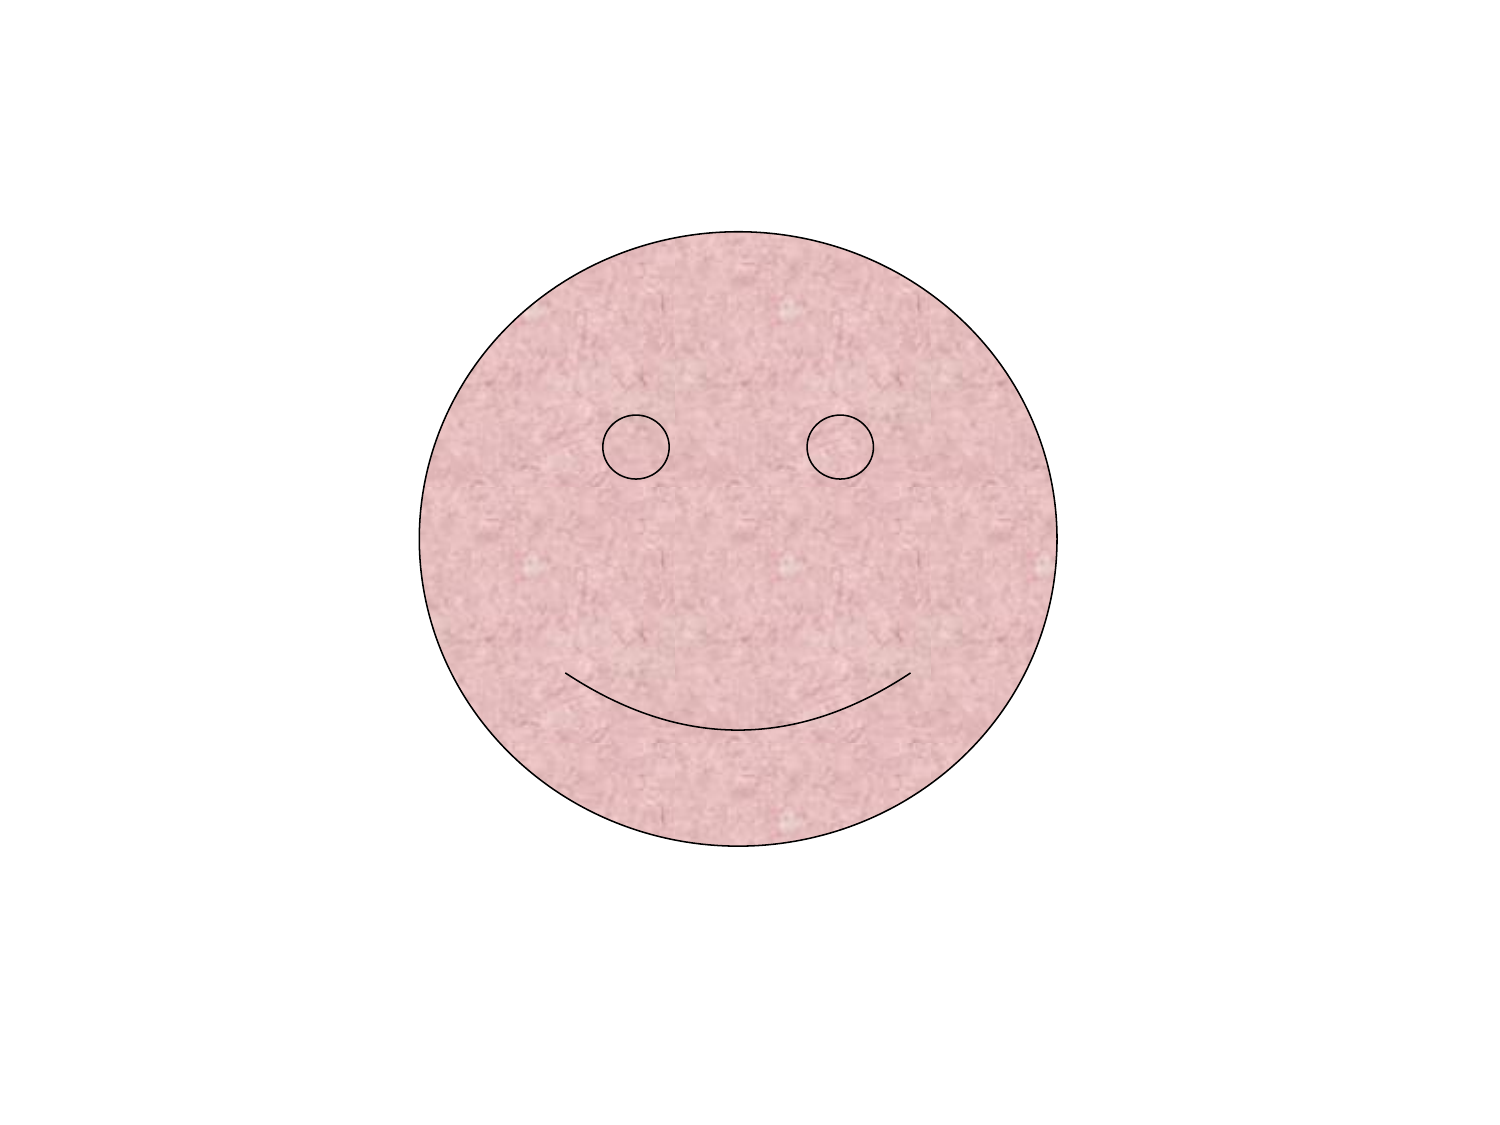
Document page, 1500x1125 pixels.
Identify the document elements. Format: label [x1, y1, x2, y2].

text_box [419, 231, 1058, 847]
